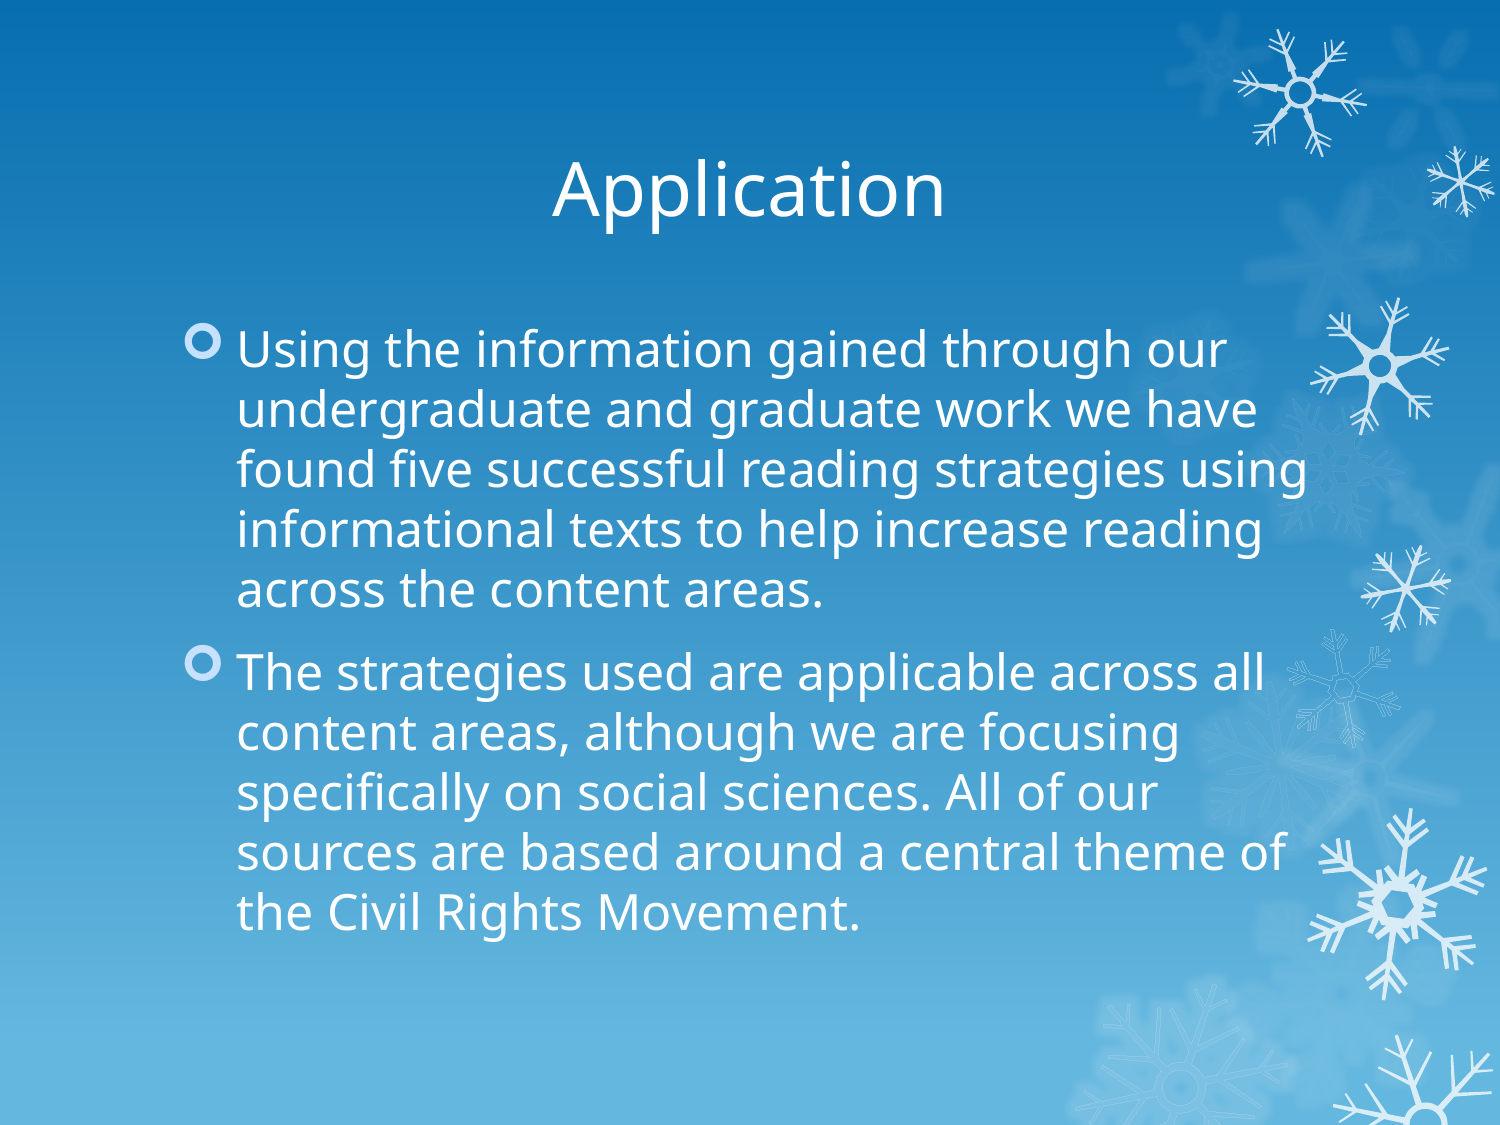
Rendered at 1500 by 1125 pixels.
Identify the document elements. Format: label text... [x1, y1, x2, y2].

title Application [165, 110, 1335, 263]
list Using the information gained through our undergraduate and graduate work we have found five successful reading strategies using informational texts to help increase reading across the content areas. The strategies used are applicable across all content areas, although we are focusing specifically on social sciences. All of our sources are based around a central theme of the Civil Rights Movement. [165, 296, 1335, 962]
